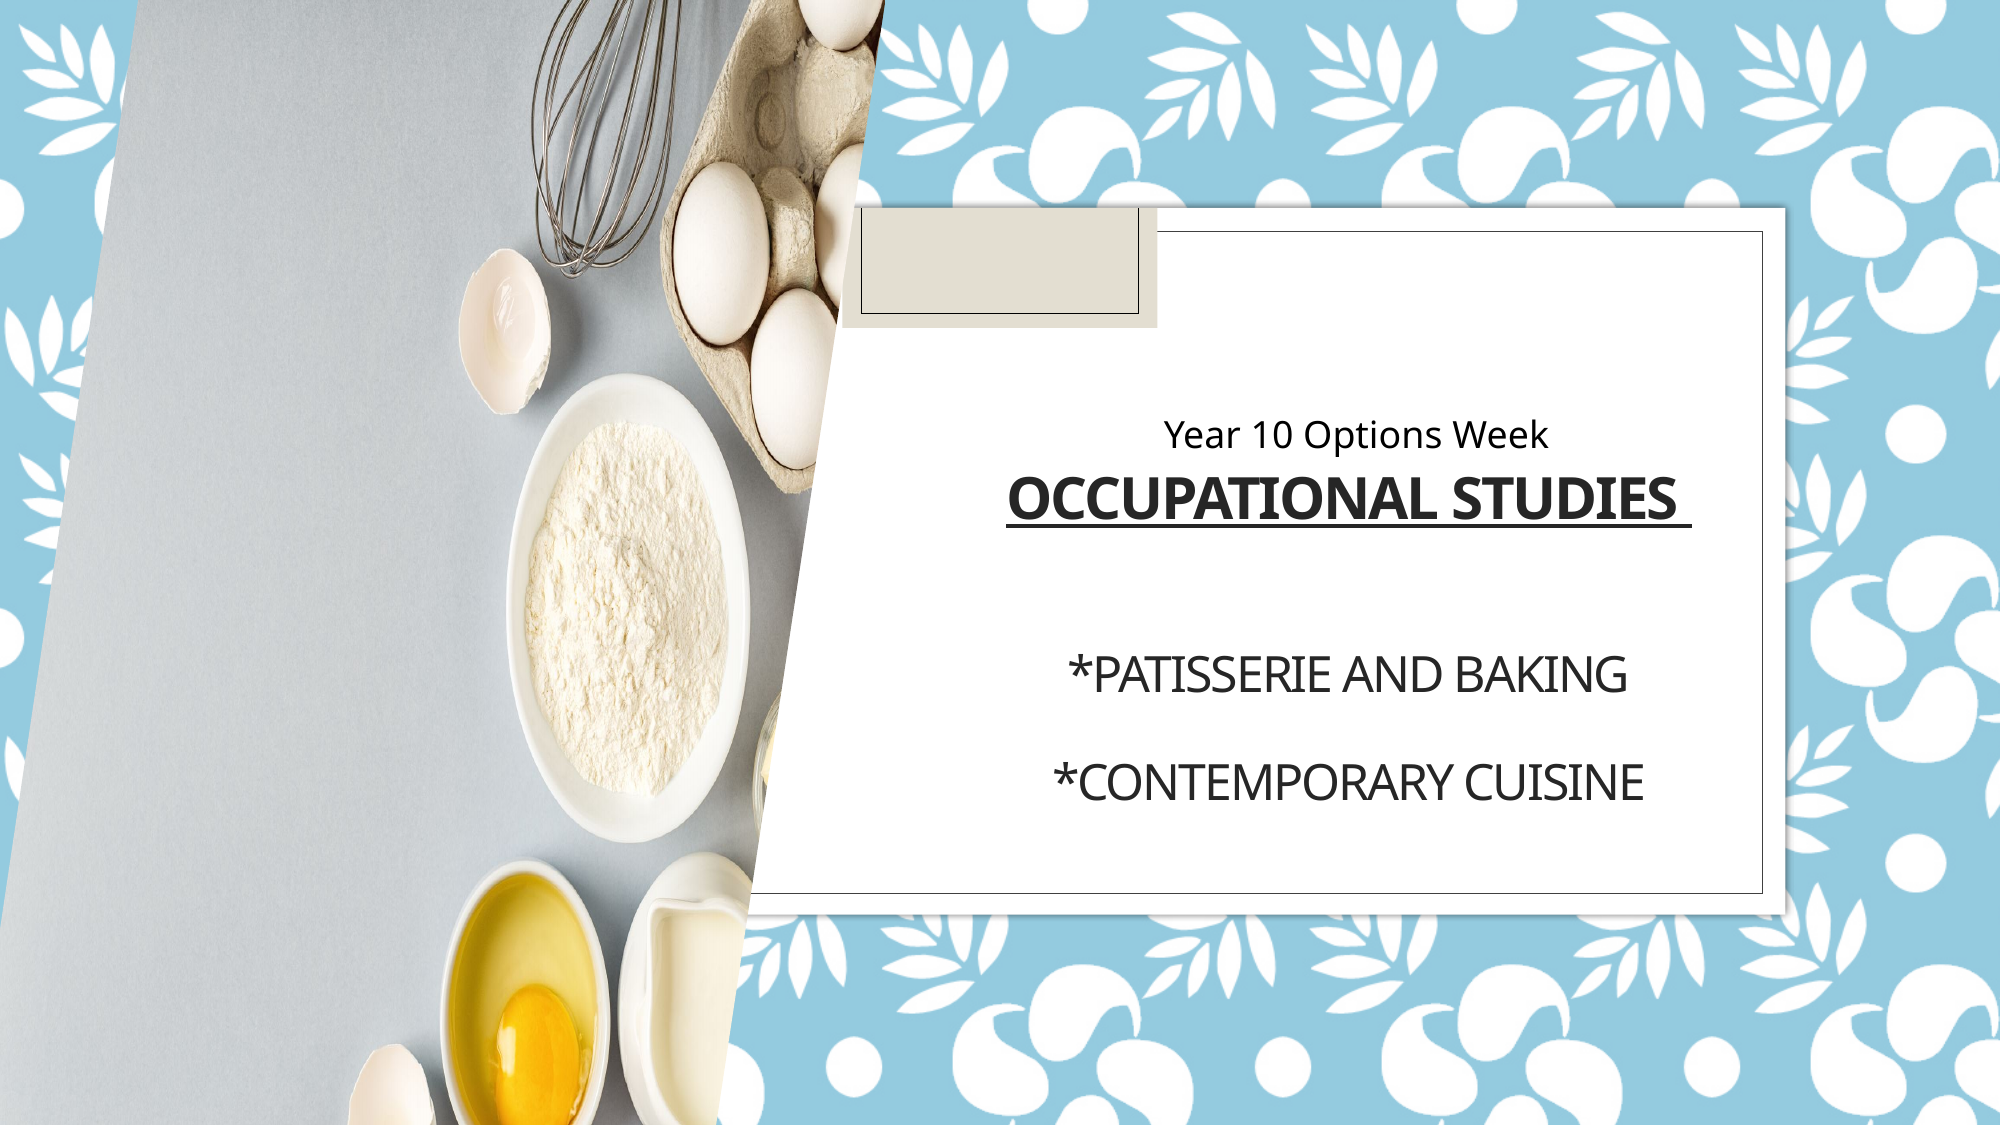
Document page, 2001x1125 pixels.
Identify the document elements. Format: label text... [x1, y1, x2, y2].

title Occupational Studies *Patisserie and Baking *Contemporary cuisine [972, 465, 1726, 815]
picture [0, 0, 885, 1125]
text_box Year 10 Options Week [1149, 403, 1788, 584]
